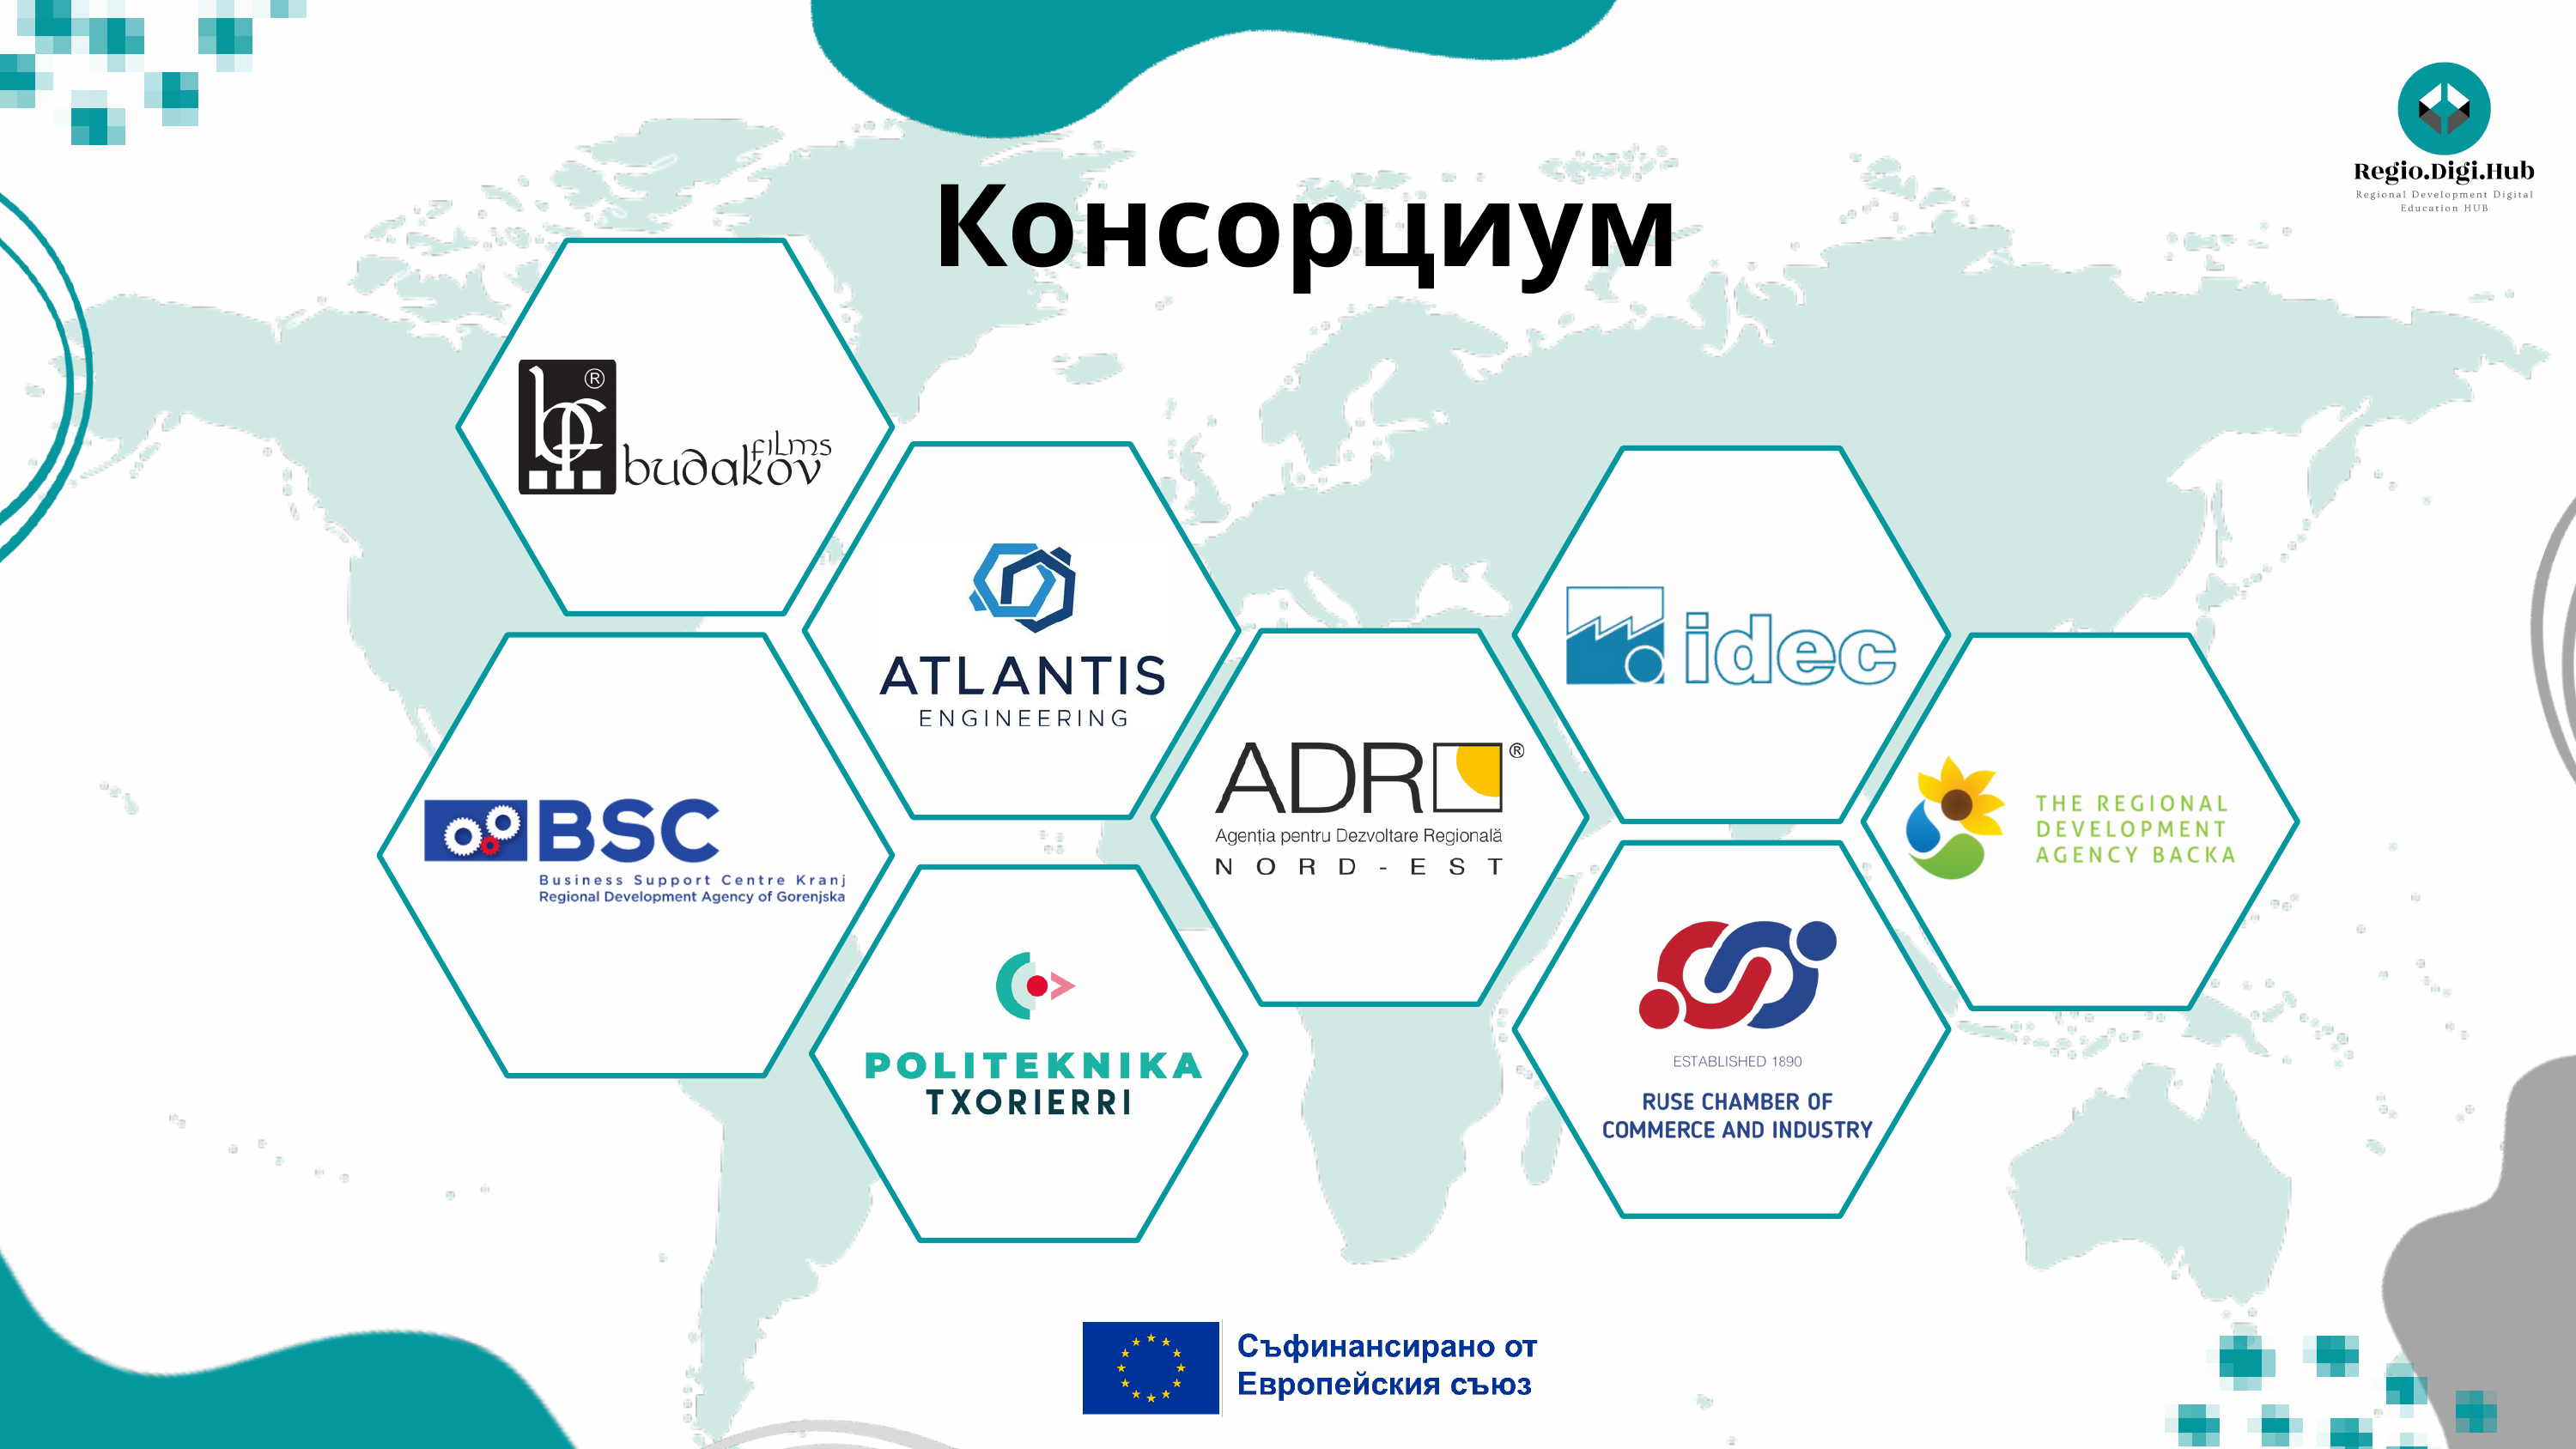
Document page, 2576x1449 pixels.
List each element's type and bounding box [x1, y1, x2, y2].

text_box [457, 220, 893, 609]
text_box [1151, 609, 1510, 882]
text_box [1514, 427, 1949, 821]
text_box [1250, 883, 1510, 1004]
text_box [1862, 614, 2299, 1009]
text_box [855, 846, 1147, 882]
text_box [811, 915, 1247, 1241]
text_box [804, 423, 1240, 609]
text_box [1514, 822, 1949, 1216]
picture [0, 0, 2576, 1449]
text_box [379, 610, 893, 1076]
text_box [896, 733, 1147, 818]
